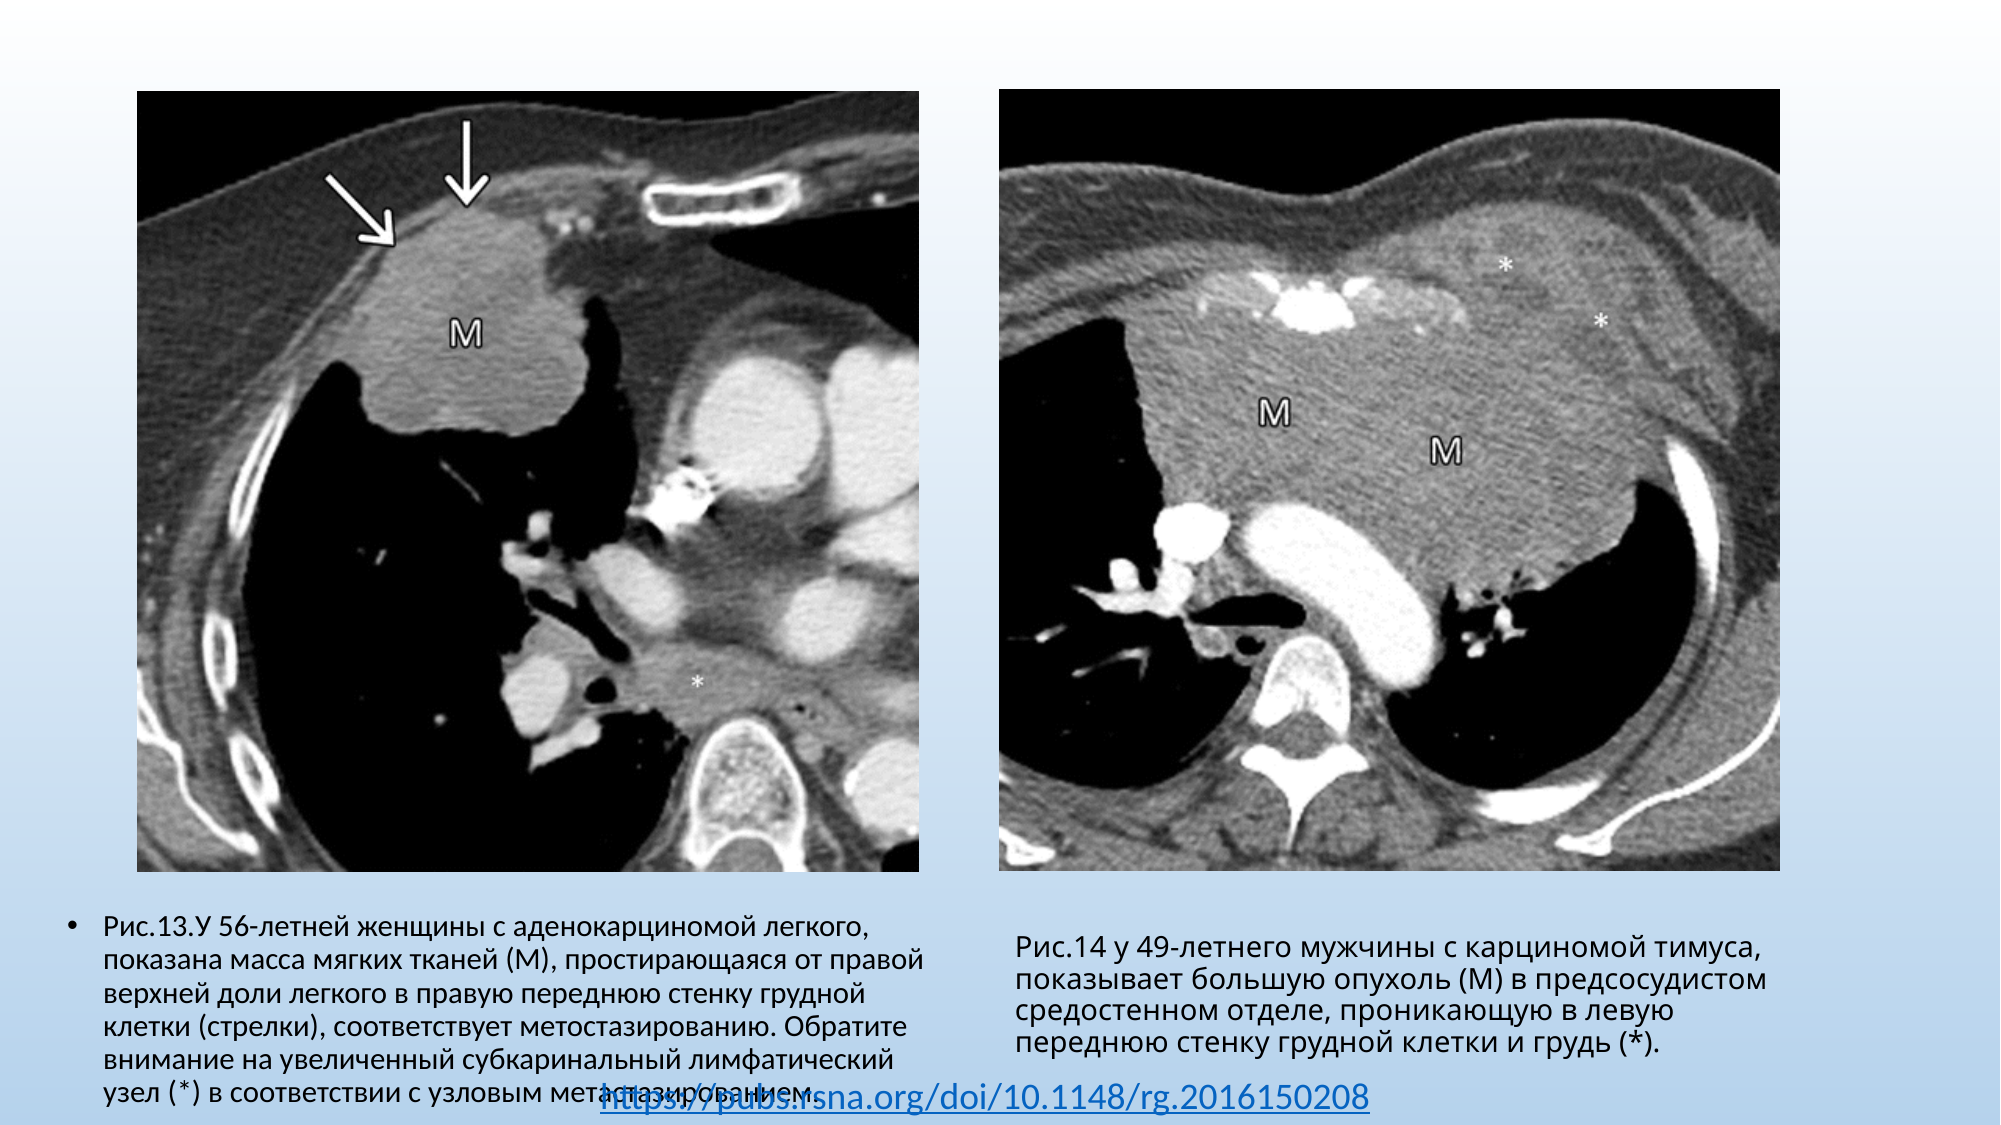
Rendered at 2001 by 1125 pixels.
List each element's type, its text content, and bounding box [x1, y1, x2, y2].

title Рис.14 у 49-летнего мужчины с карциномой тимуса, показывает большую опухоль (M) в предсосудистом средостенном отделе, проникающую в левую переднюю стенку грудной клетки и грудь (*). [999, 871, 1834, 1121]
text_box https://pubs.rsna.org/doi/10.1148/rg.2016150208 [585, 1064, 1386, 1125]
list Рис.13.У 56-летней женщины с аденокарциномой легкого, показана масса мягких тканей (M), простирающаяся от правой верхней доли легкого в правую переднюю стенку грудной клетки (стрелки), соответствует метостазированию. Обратите внимание на увеличенный субкаринальный лимфатический узел (*) в соответствии с узловым метастазированием. [52, 902, 950, 1125]
picture [999, 89, 1780, 872]
picture [137, 91, 919, 872]
